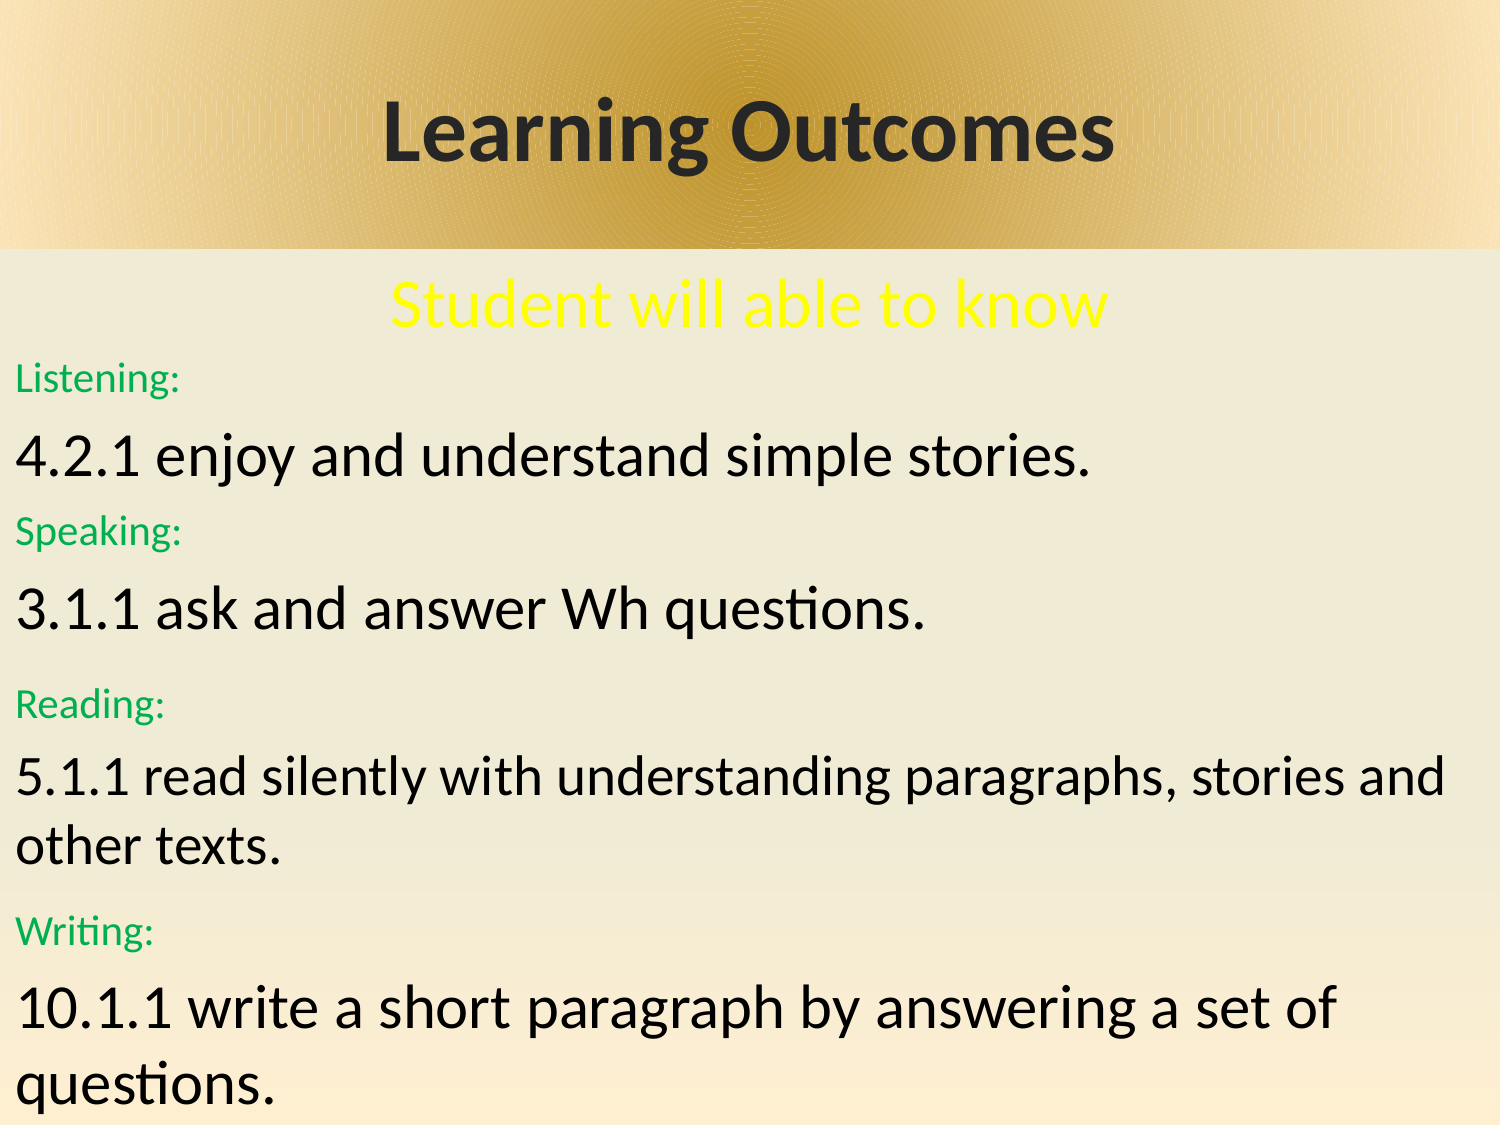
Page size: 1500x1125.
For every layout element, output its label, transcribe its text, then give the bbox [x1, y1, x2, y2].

title Learning Outcomes [0, 0, 1500, 249]
subtitle Student will able to know Listening: 4.2.1 enjoy and understand simple stories. Speaking: 3.1.1 ask and answer Wh questions. Reading: 5.1.1 read silently with understanding paragraphs, stories and other texts. Writing: 10.1.1 write a short paragraph by answering a set of questions. [0, 249, 1500, 1125]
